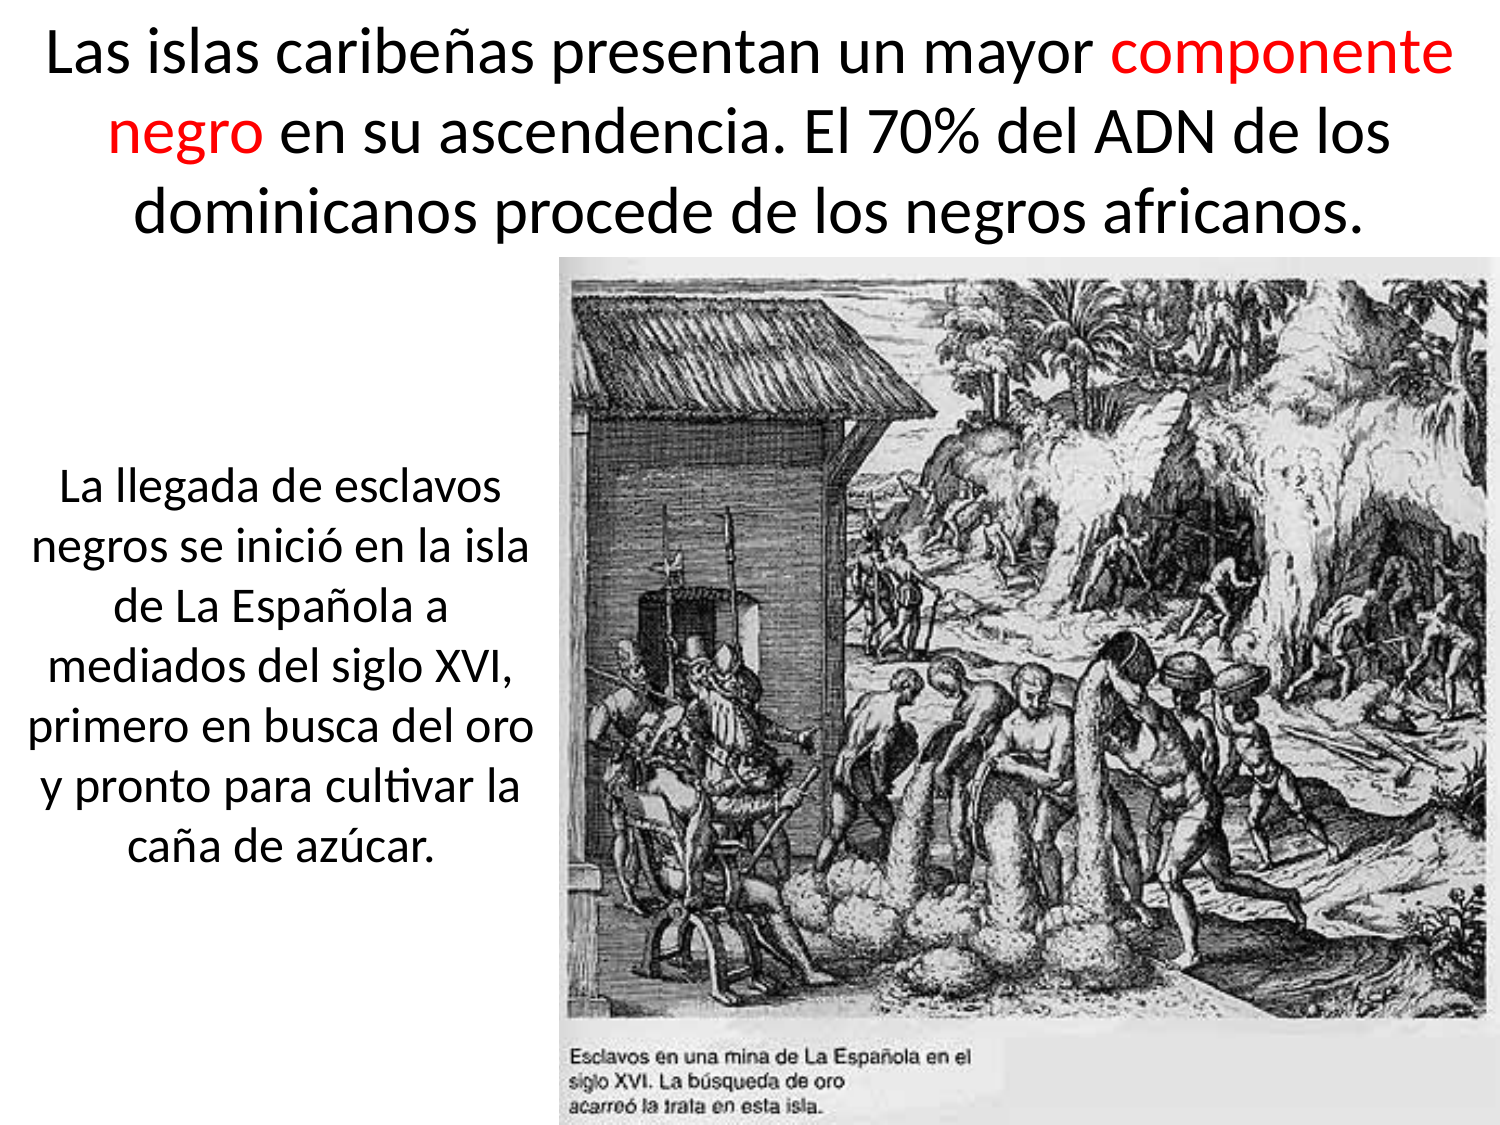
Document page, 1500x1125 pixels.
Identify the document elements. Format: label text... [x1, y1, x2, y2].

text_box La llegada de esclavos negros se inició en la isla de La Española a mediados del siglo XVI, primero en busca del oro y pronto para cultivar la caña de azúcar. [0, 445, 553, 880]
text_box Las islas caribeñas presentan un mayor componente negro en su ascendencia. El 70% del ADN de los dominicanos procede de los negros africanos. [0, 0, 1500, 255]
picture [558, 257, 1500, 1125]
